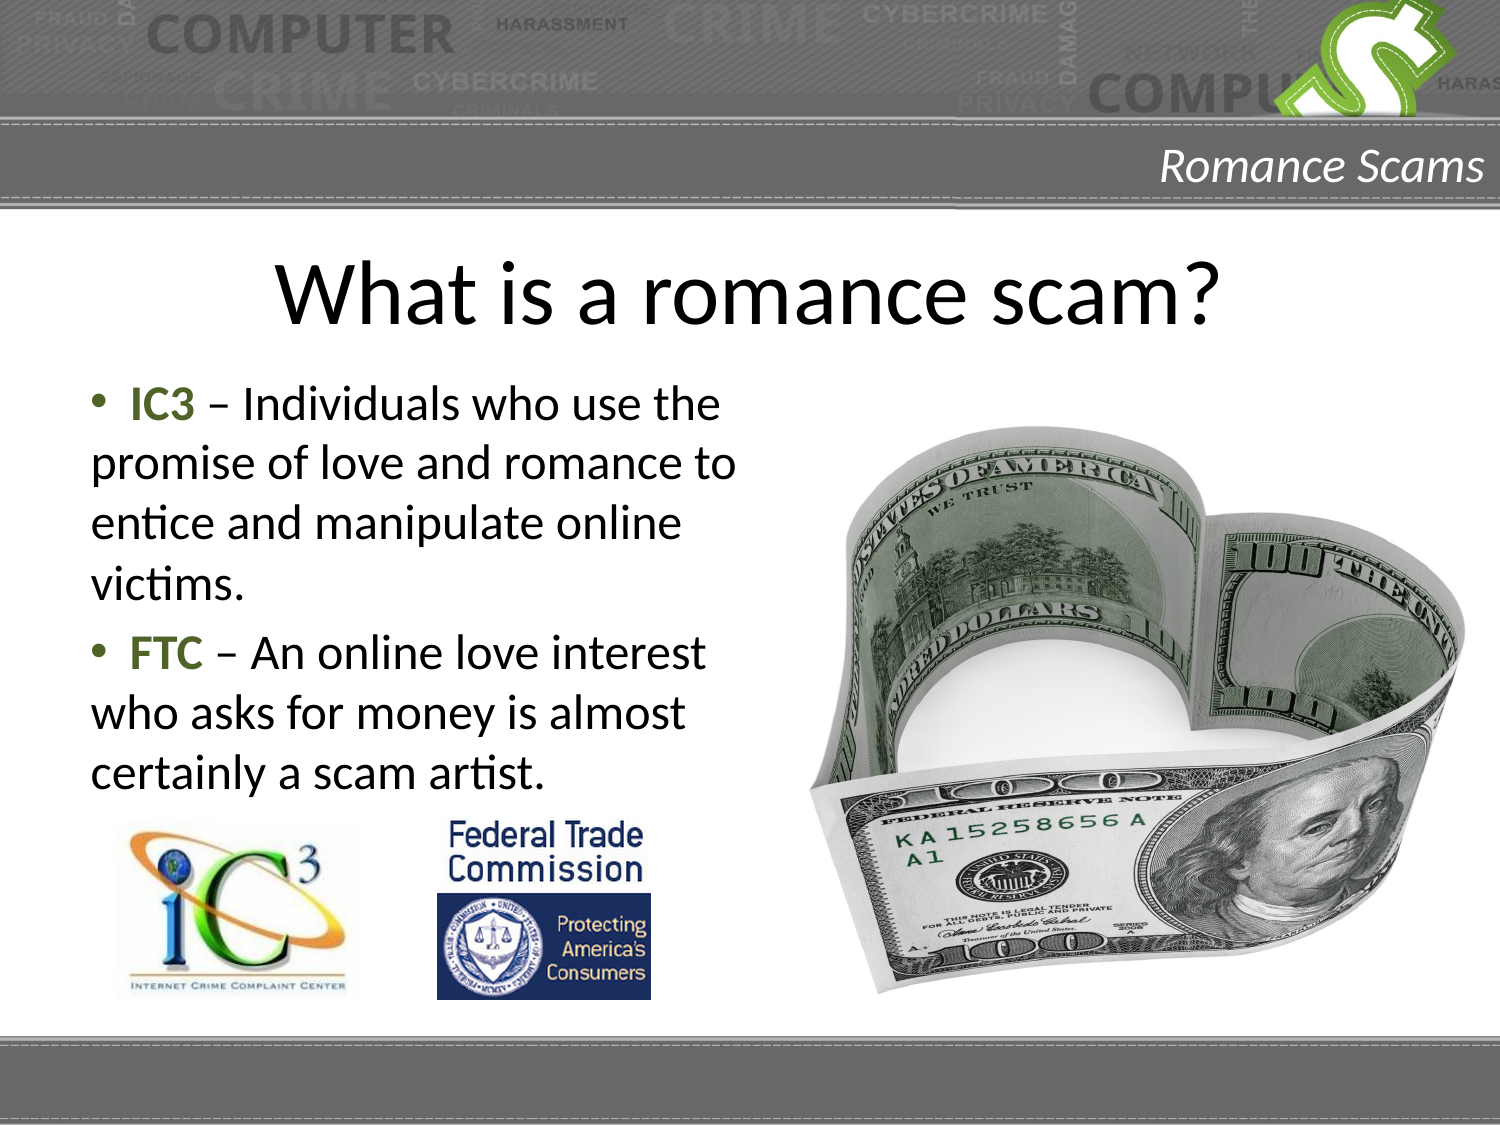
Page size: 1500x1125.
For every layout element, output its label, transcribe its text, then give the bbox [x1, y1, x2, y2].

list IC3 – Individuals who use the promise of love and romance to entice and manipulate online victims. FTC – An online love interest who asks for money is almost certainly a scam artist. [75, 362, 800, 1038]
picture [0, 0, 1500, 1125]
title What is a romance scam? [125, 212, 1375, 363]
